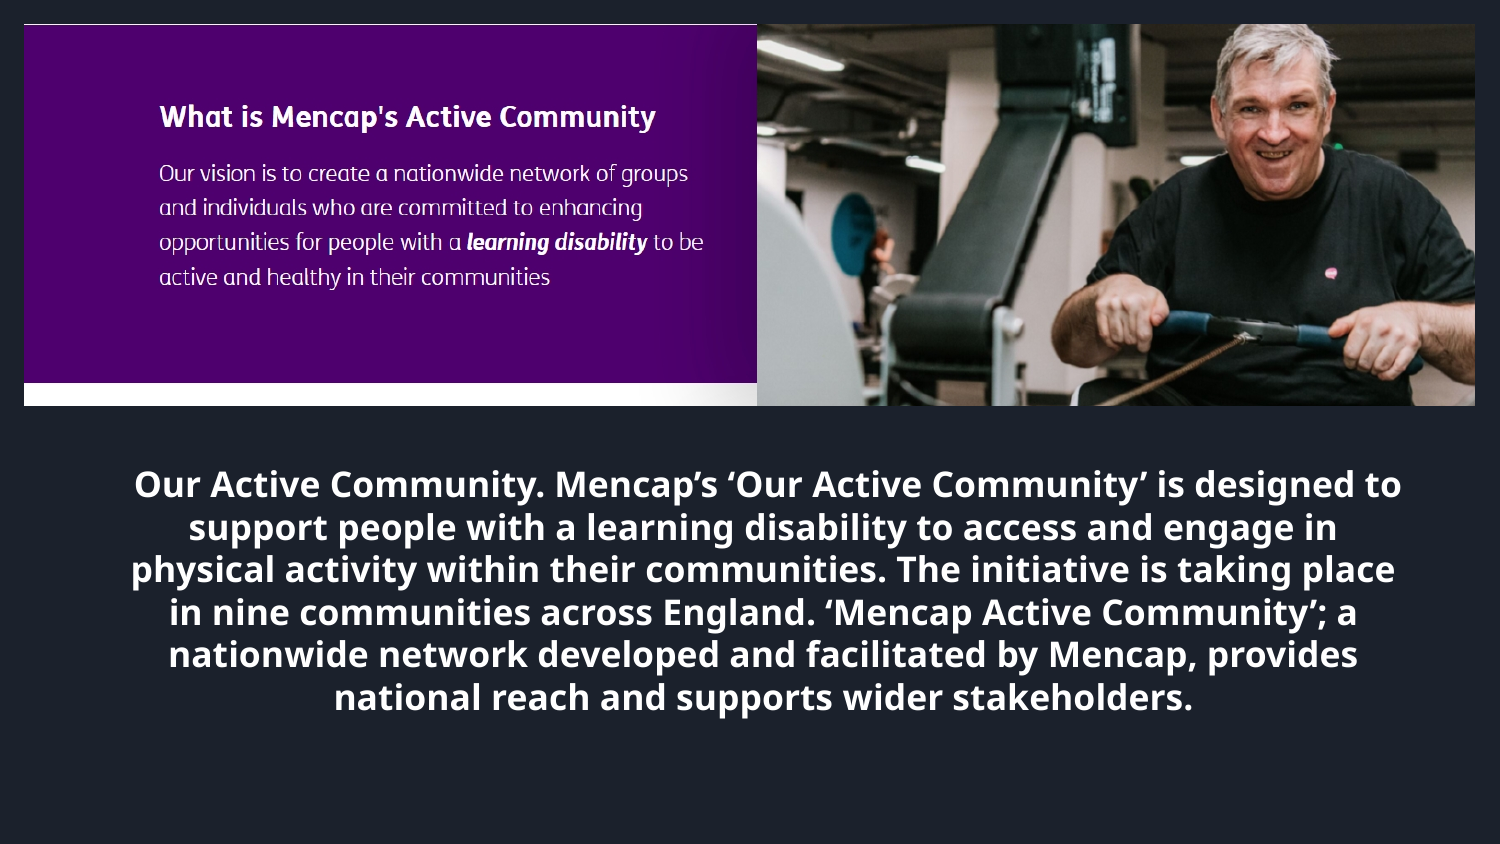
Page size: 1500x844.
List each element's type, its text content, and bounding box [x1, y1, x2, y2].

picture [24, 24, 1476, 406]
text_box Our Active Community. Mencap’s ‘Our Active Community’ is designed to support people with a learning disability to access and engage in physical activity within their communities. The initiative is taking place in nine communities across England. ‘Mencap Active Community’; a nationwide network developed and facilitated by Mencap, provides national reach and supports wider stakeholders. [103, 447, 1425, 772]
